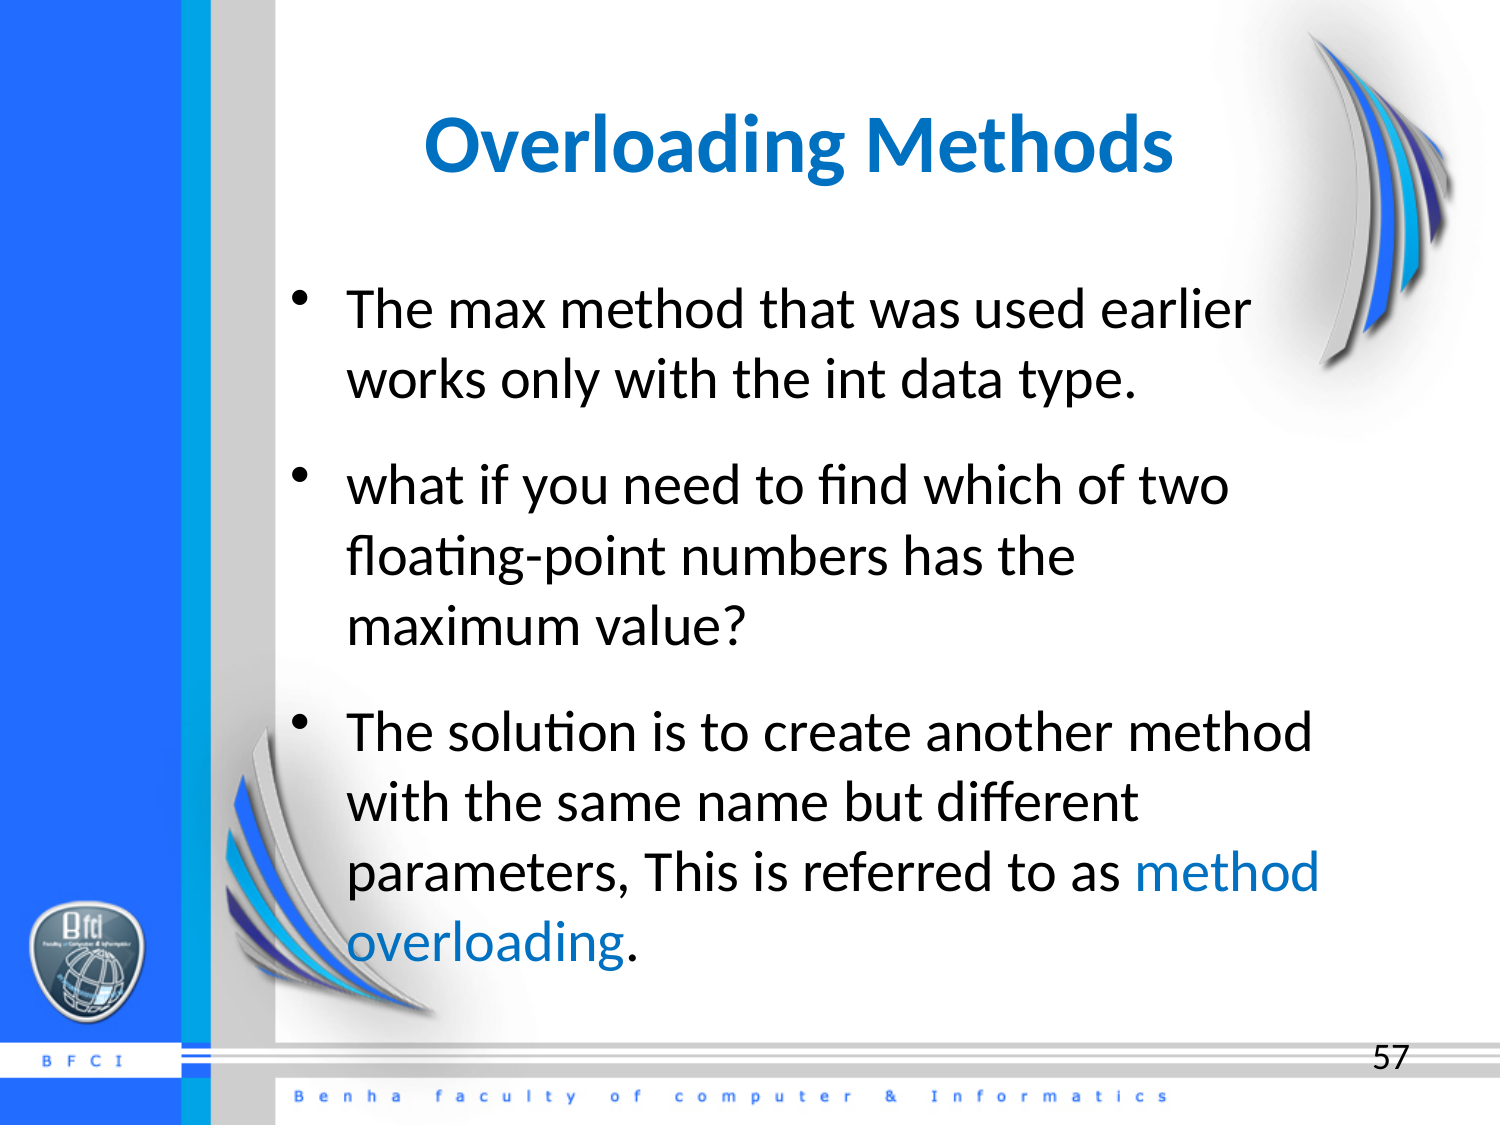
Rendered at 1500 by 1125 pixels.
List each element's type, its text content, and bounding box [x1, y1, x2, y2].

picture [0, 0, 1500, 1125]
list The max method that was used earlier works only with the int data type. what if you need to find which of two floating-point numbers has the maximum value? The solution is to create another method with the same name but different parameters, This is referred to as method overloading. [274, 262, 1338, 1006]
title Overloading Methods [249, 44, 1351, 233]
slide_number 57 [1074, 1024, 1426, 1103]
